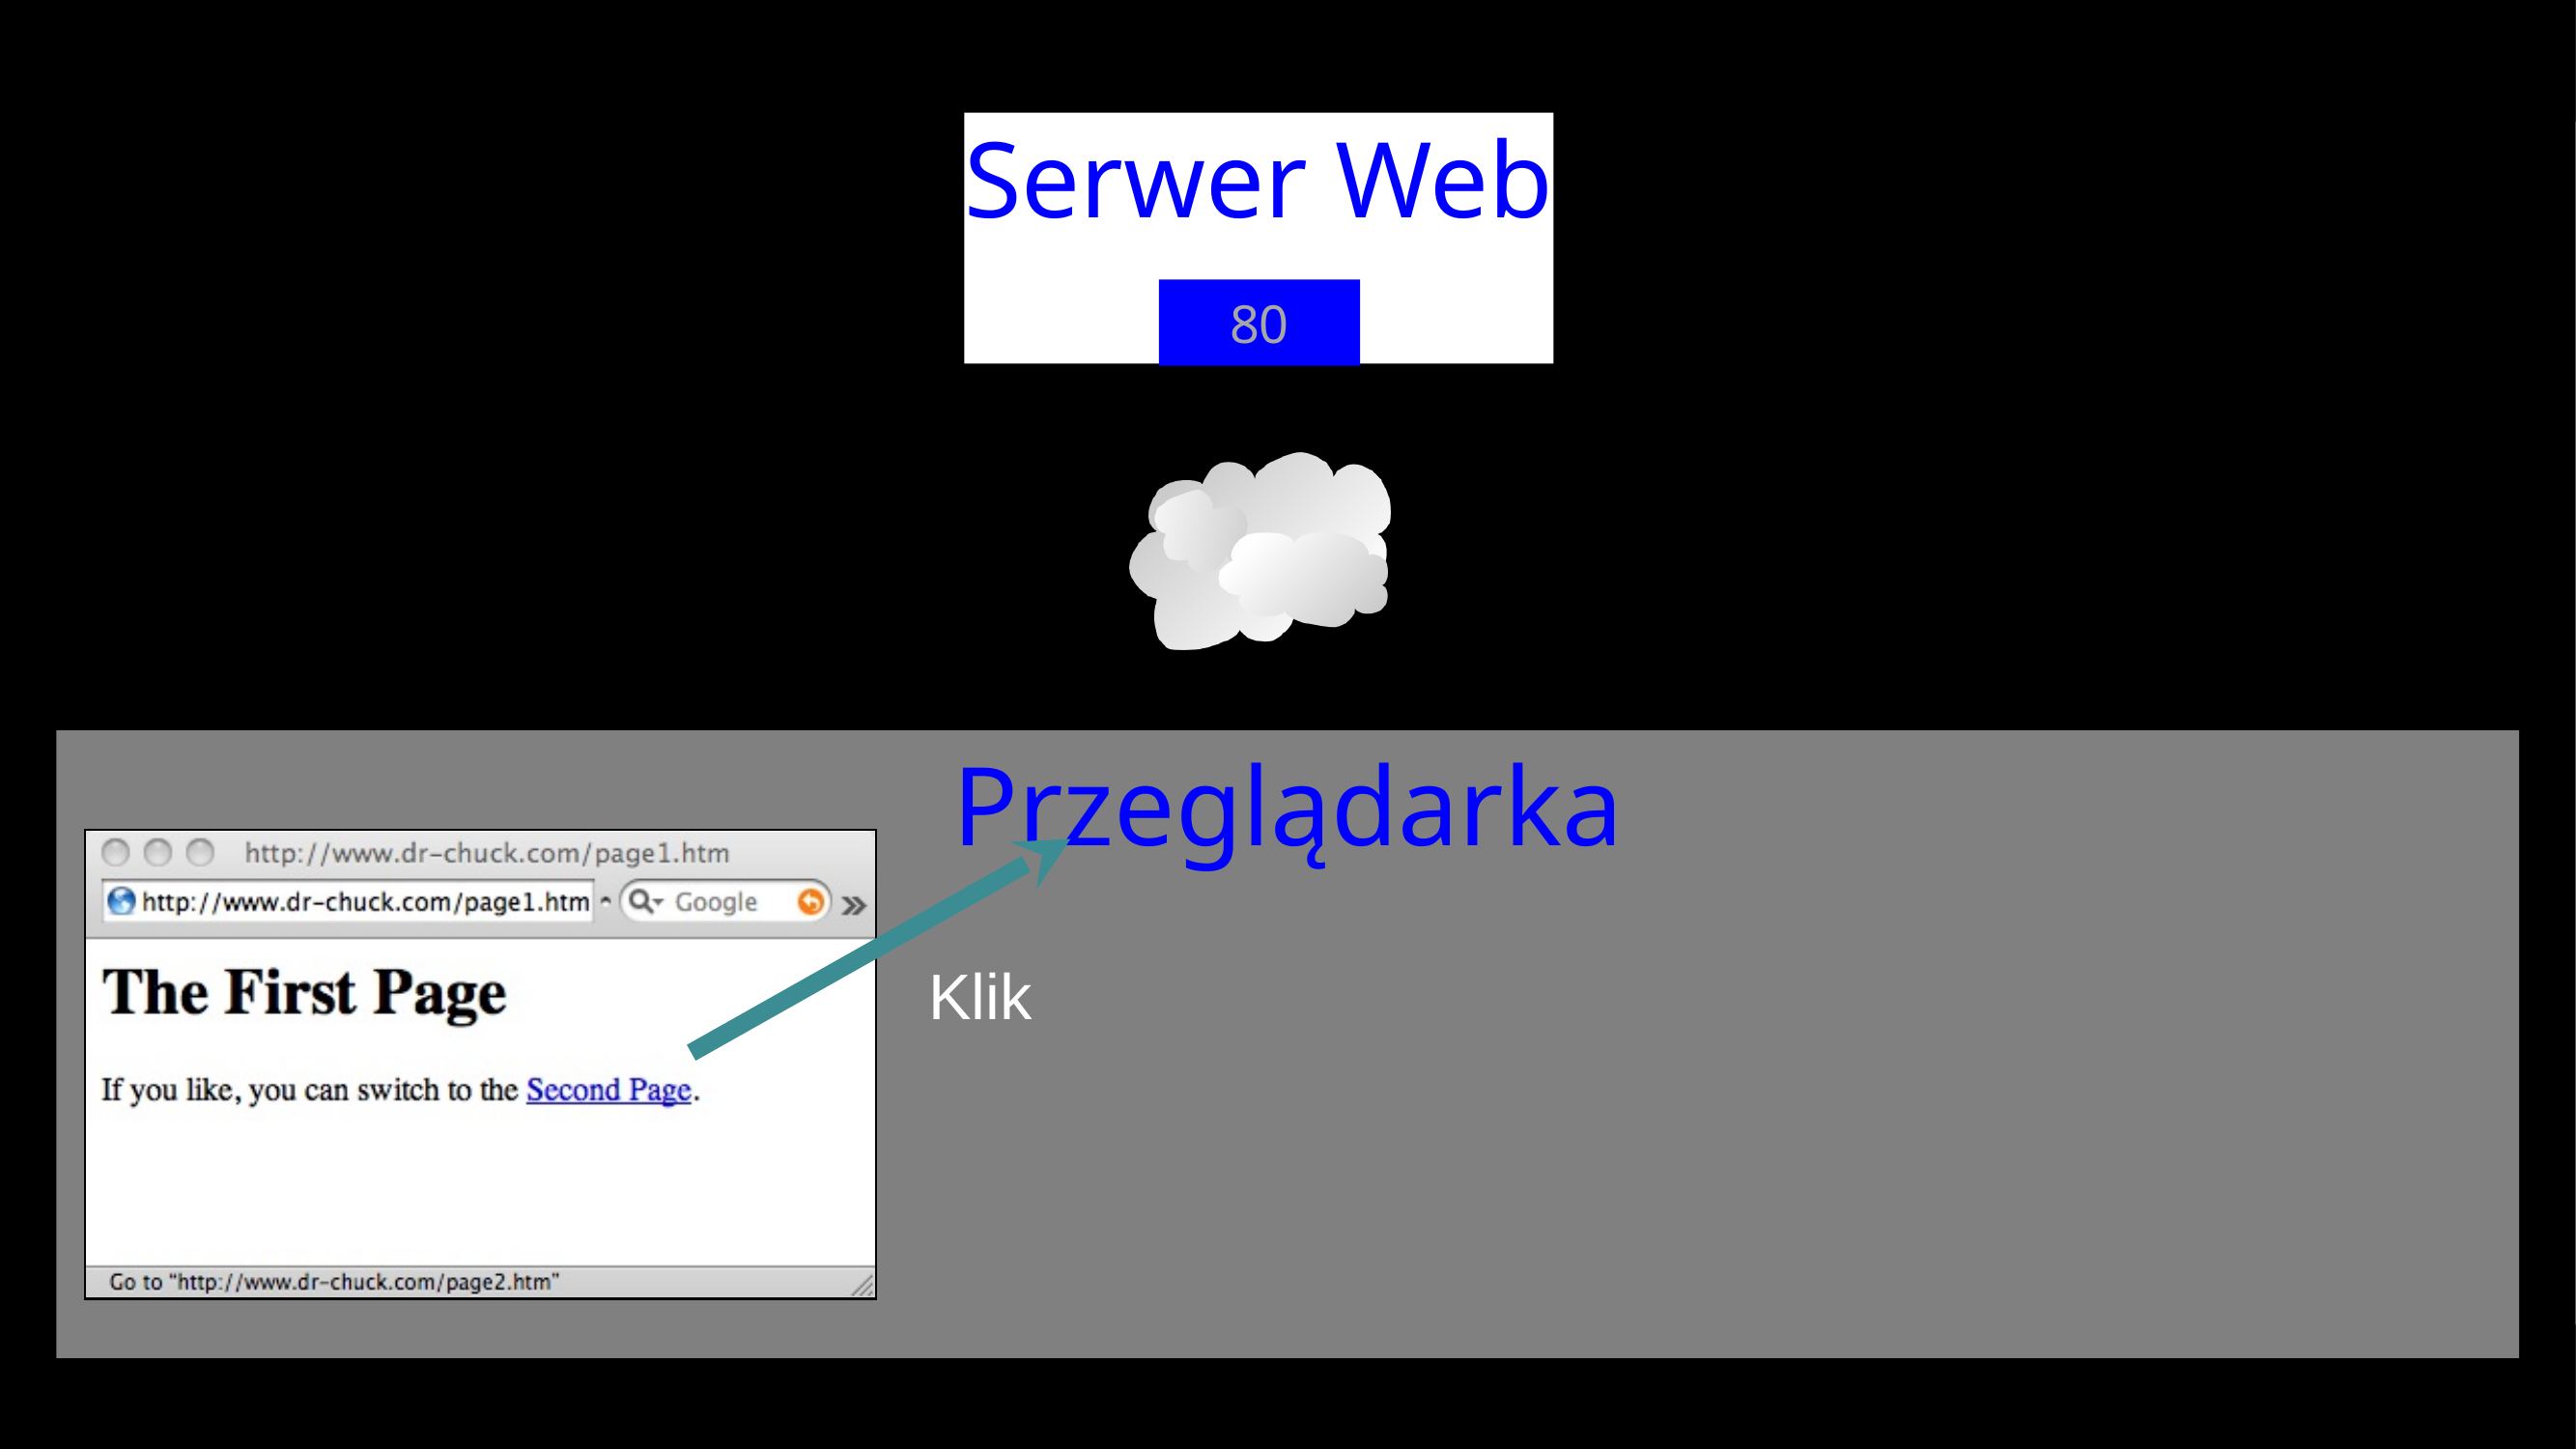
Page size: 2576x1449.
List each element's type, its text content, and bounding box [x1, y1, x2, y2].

picture [86, 830, 876, 1298]
text_box [1057, 838, 1071, 850]
text_box Klik [914, 947, 1047, 1039]
text_box Przeglądarka [56, 730, 2520, 1358]
text_box 80 [1158, 279, 1361, 366]
picture [1129, 451, 1391, 650]
text_box Serwer Web [964, 112, 1554, 364]
